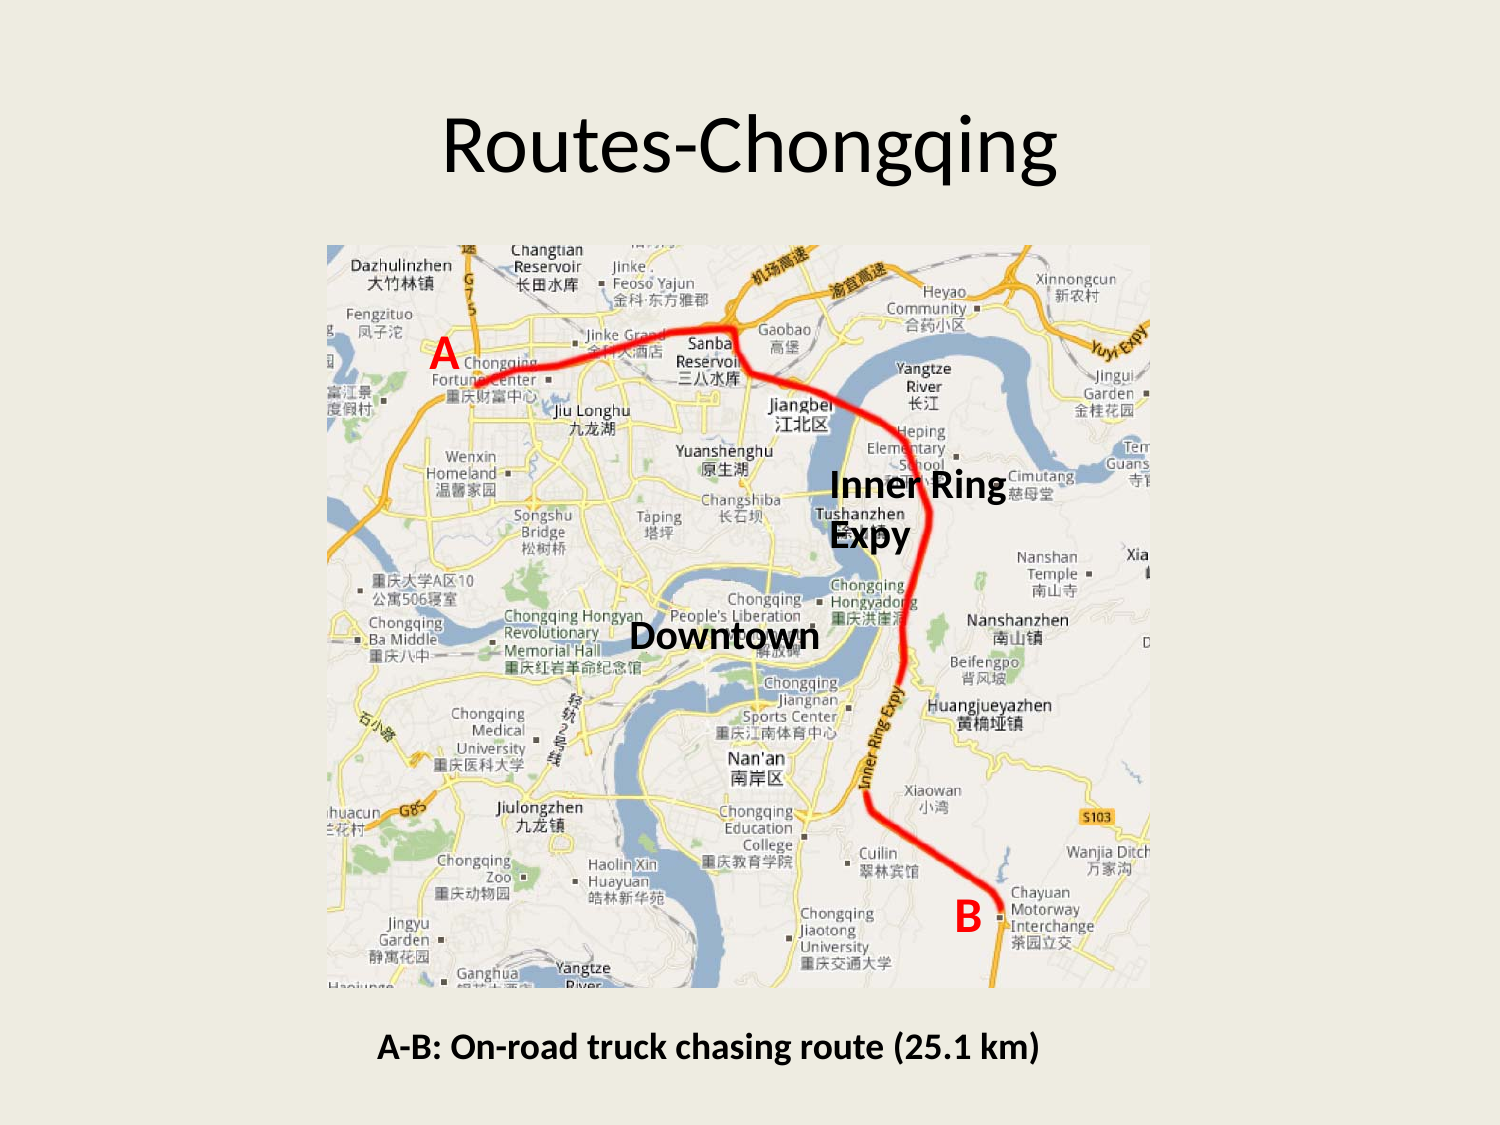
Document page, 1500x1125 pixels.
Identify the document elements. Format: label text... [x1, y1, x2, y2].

title Routes-Chongqing [75, 45, 1425, 233]
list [326, 244, 1151, 988]
text_box A-B: On-road truck chasing route (25.1 km) [362, 1014, 1188, 1075]
